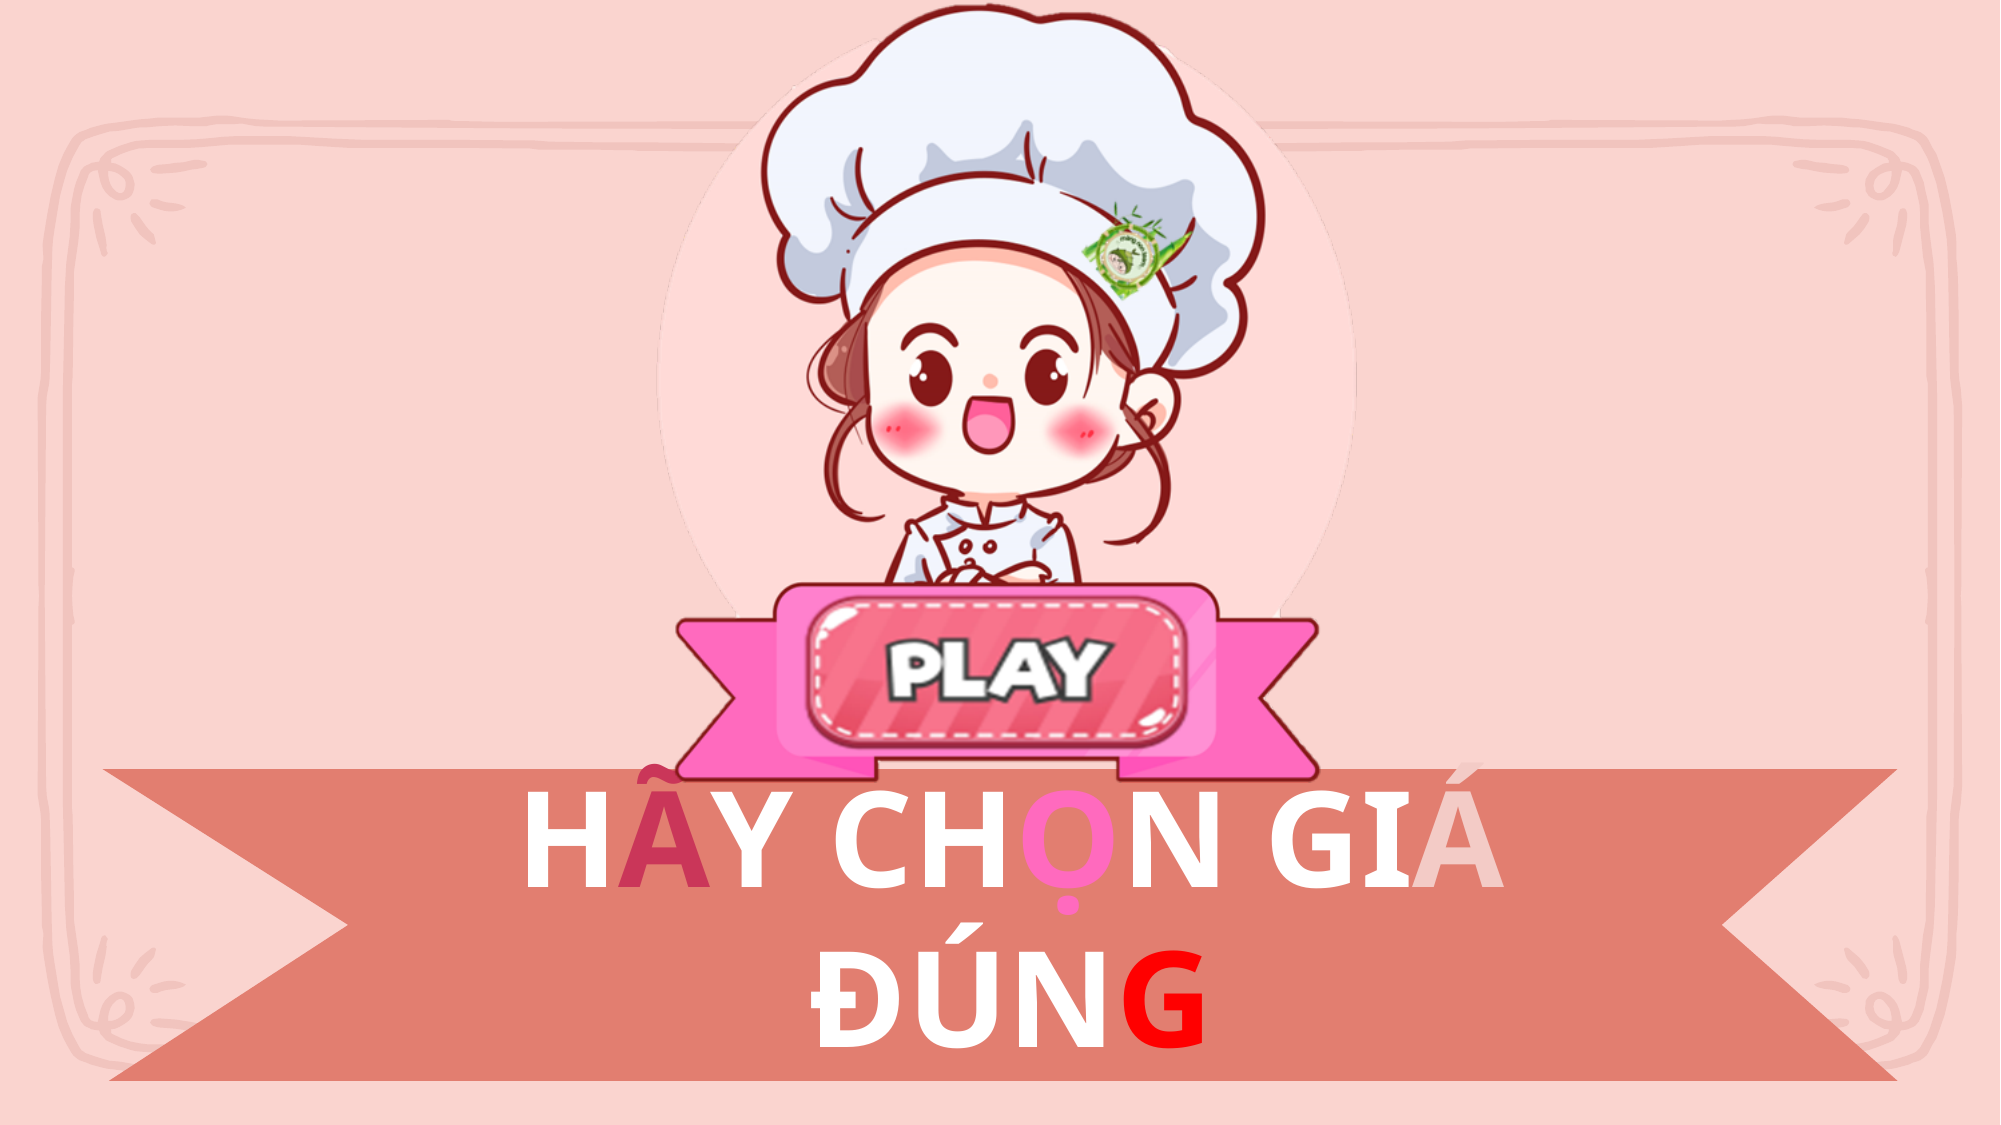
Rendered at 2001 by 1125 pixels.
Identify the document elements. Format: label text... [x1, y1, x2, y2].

text_box HÃY CHỌN GIÁ ĐÚNG [316, 849, 1706, 980]
picture [467, 0, 1533, 837]
text_box [102, 769, 1898, 1081]
